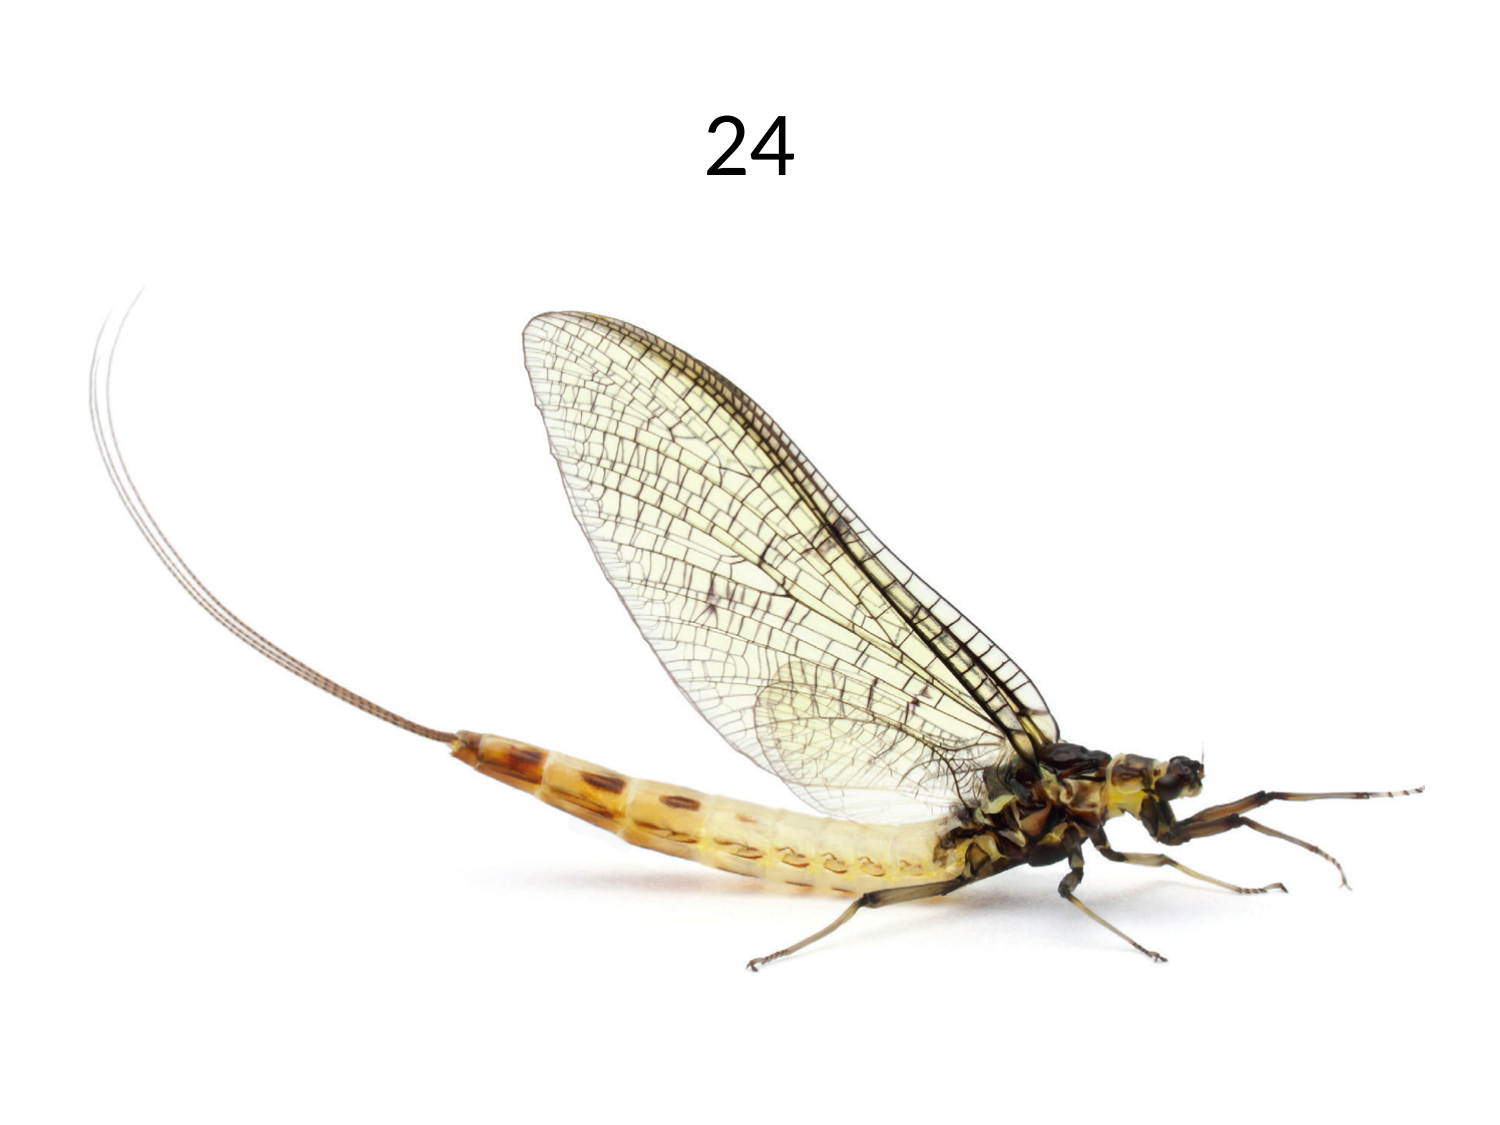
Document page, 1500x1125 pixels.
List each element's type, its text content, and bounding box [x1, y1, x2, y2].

title 24 [75, 45, 1425, 233]
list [74, 262, 1426, 1006]
